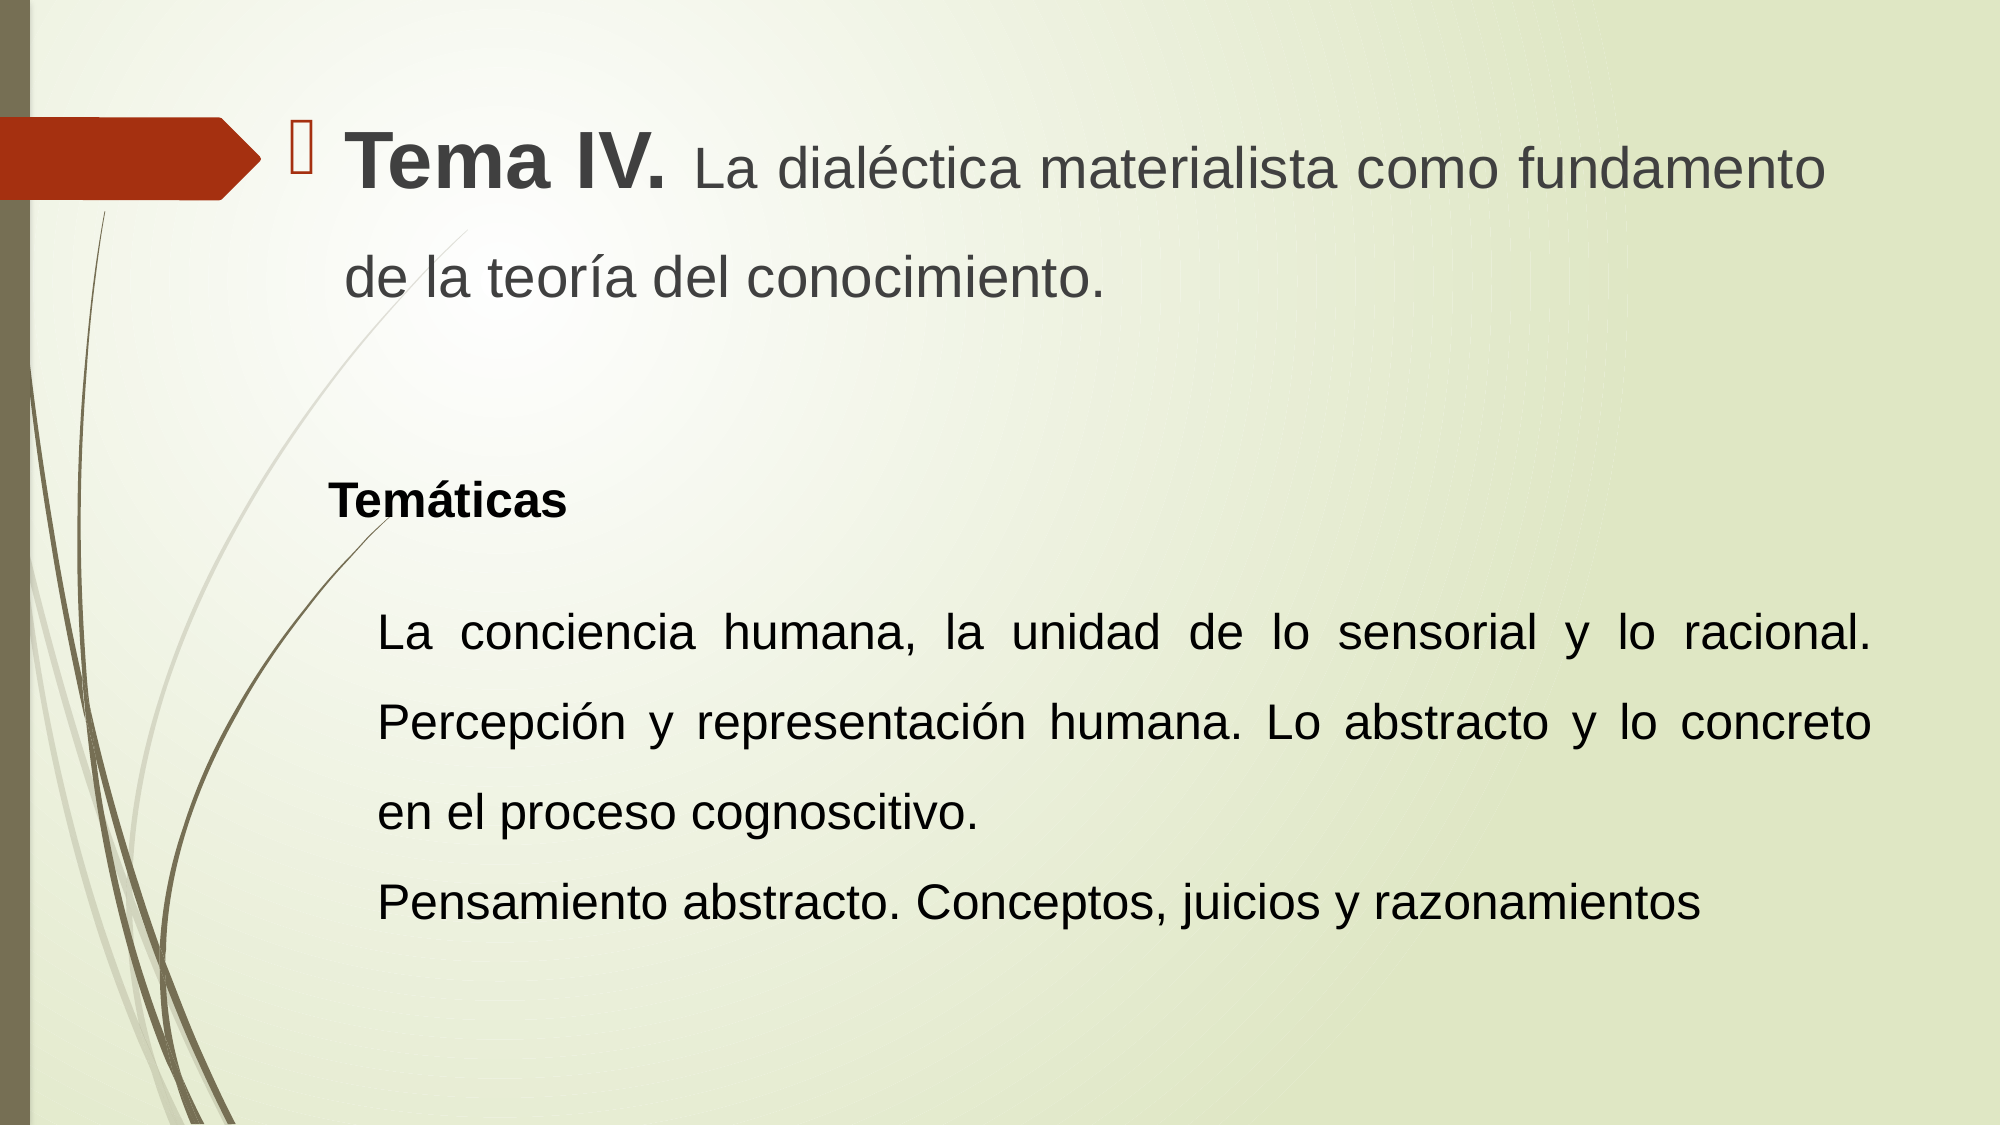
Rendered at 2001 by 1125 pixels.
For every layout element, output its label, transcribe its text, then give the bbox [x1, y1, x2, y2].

list Tema IV. La dialéctica materialista como fundamento de la teoría del conocimiento. [273, 50, 1844, 513]
text_box La conciencia humana, la unidad de lo sensorial y lo racional. Percepción y representación humana. Lo abstracto y lo concreto en el proceso cognoscitivo. Pensamiento abstracto. Conceptos, juicios y razonamientos [362, 562, 1888, 938]
text_box Temáticas [313, 459, 594, 535]
